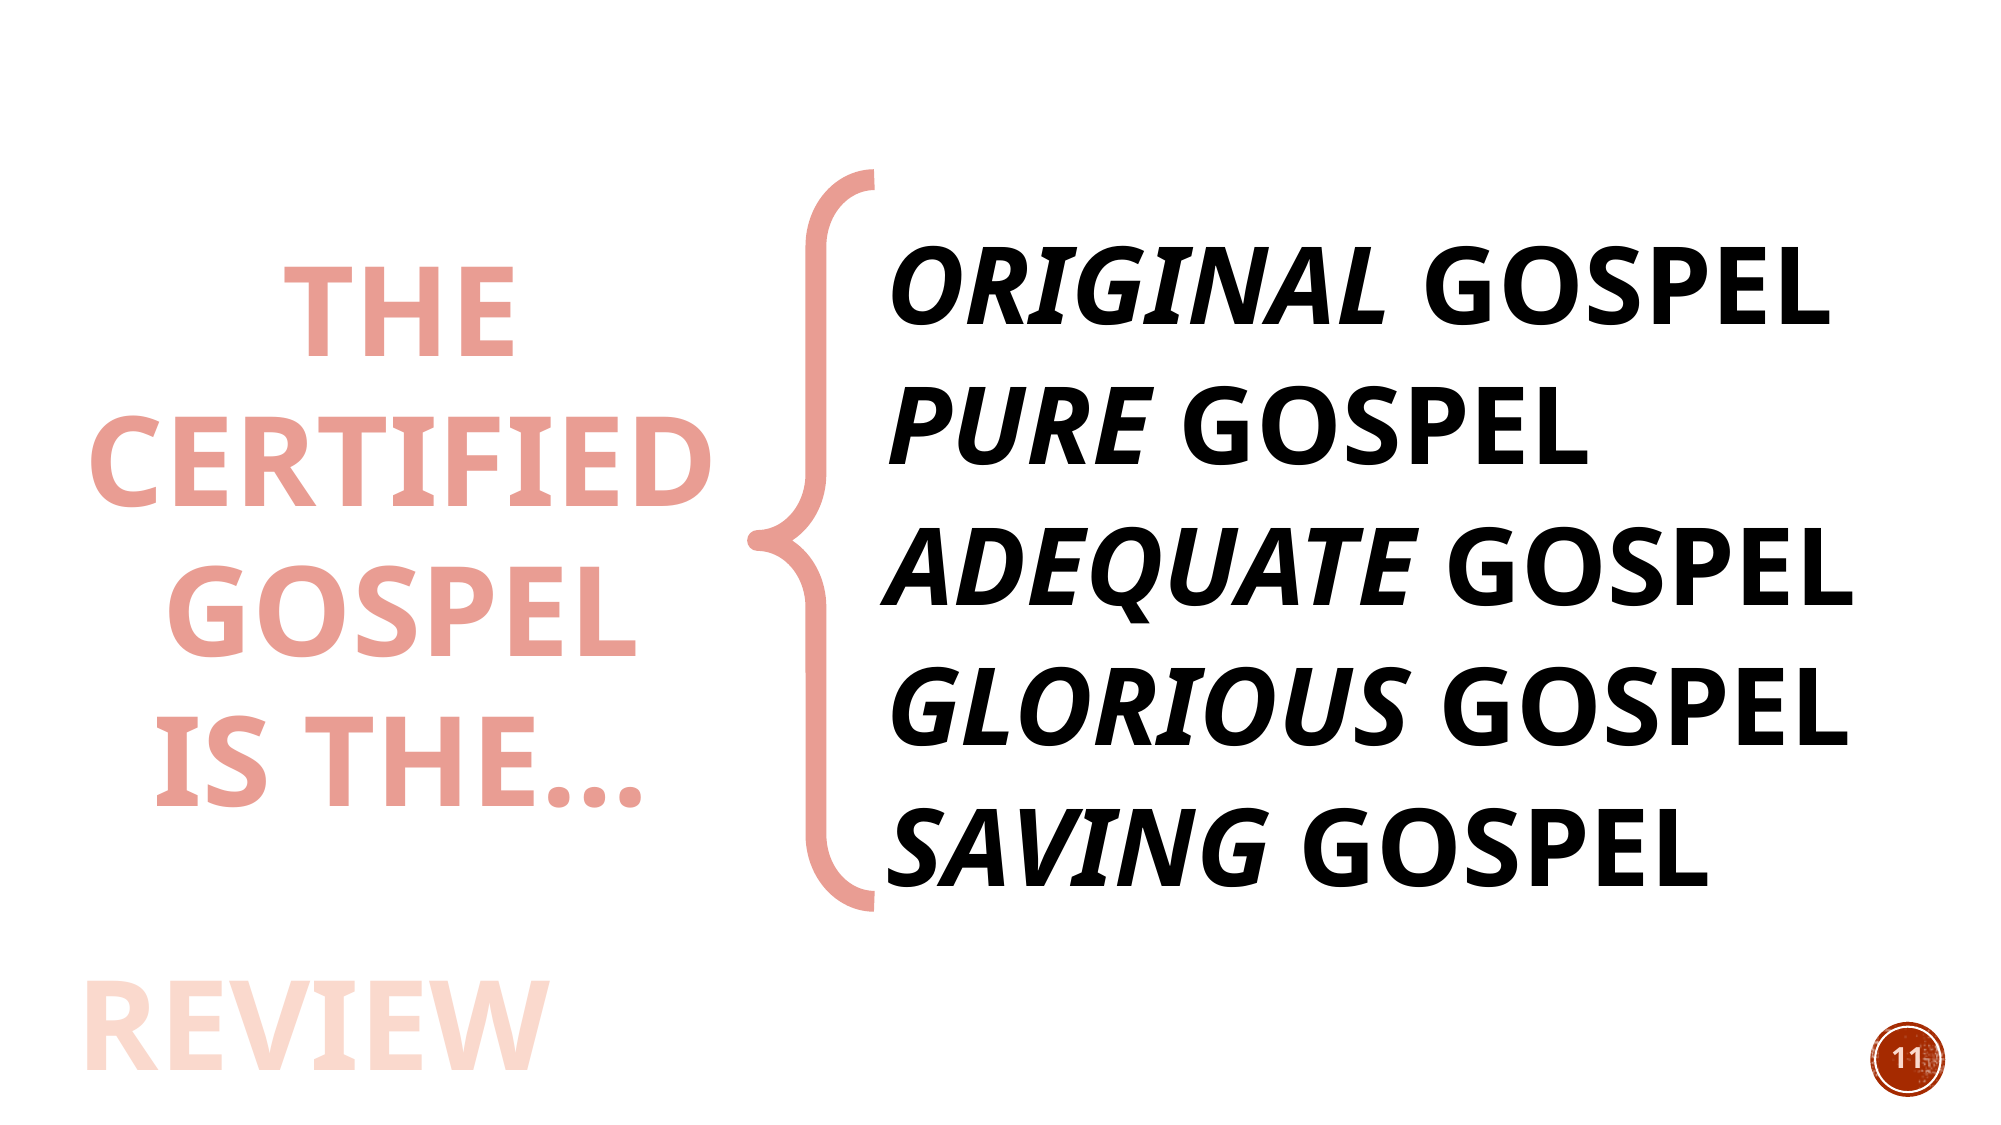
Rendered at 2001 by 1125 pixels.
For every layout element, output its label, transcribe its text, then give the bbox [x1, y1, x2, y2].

list ORIGINAL GOSPEL PURE GOSPEL ADEQUATE GOSPEL GLORIOUS GOSPEL SAVING GOSPEL [870, 223, 1961, 924]
slide_number 11 [1855, 1028, 1961, 1089]
text_box THE CERTIFIED GOSPEL IS THE… [45, 223, 758, 839]
text_box REVIEW [61, 937, 1687, 1103]
text_box [757, 179, 875, 902]
